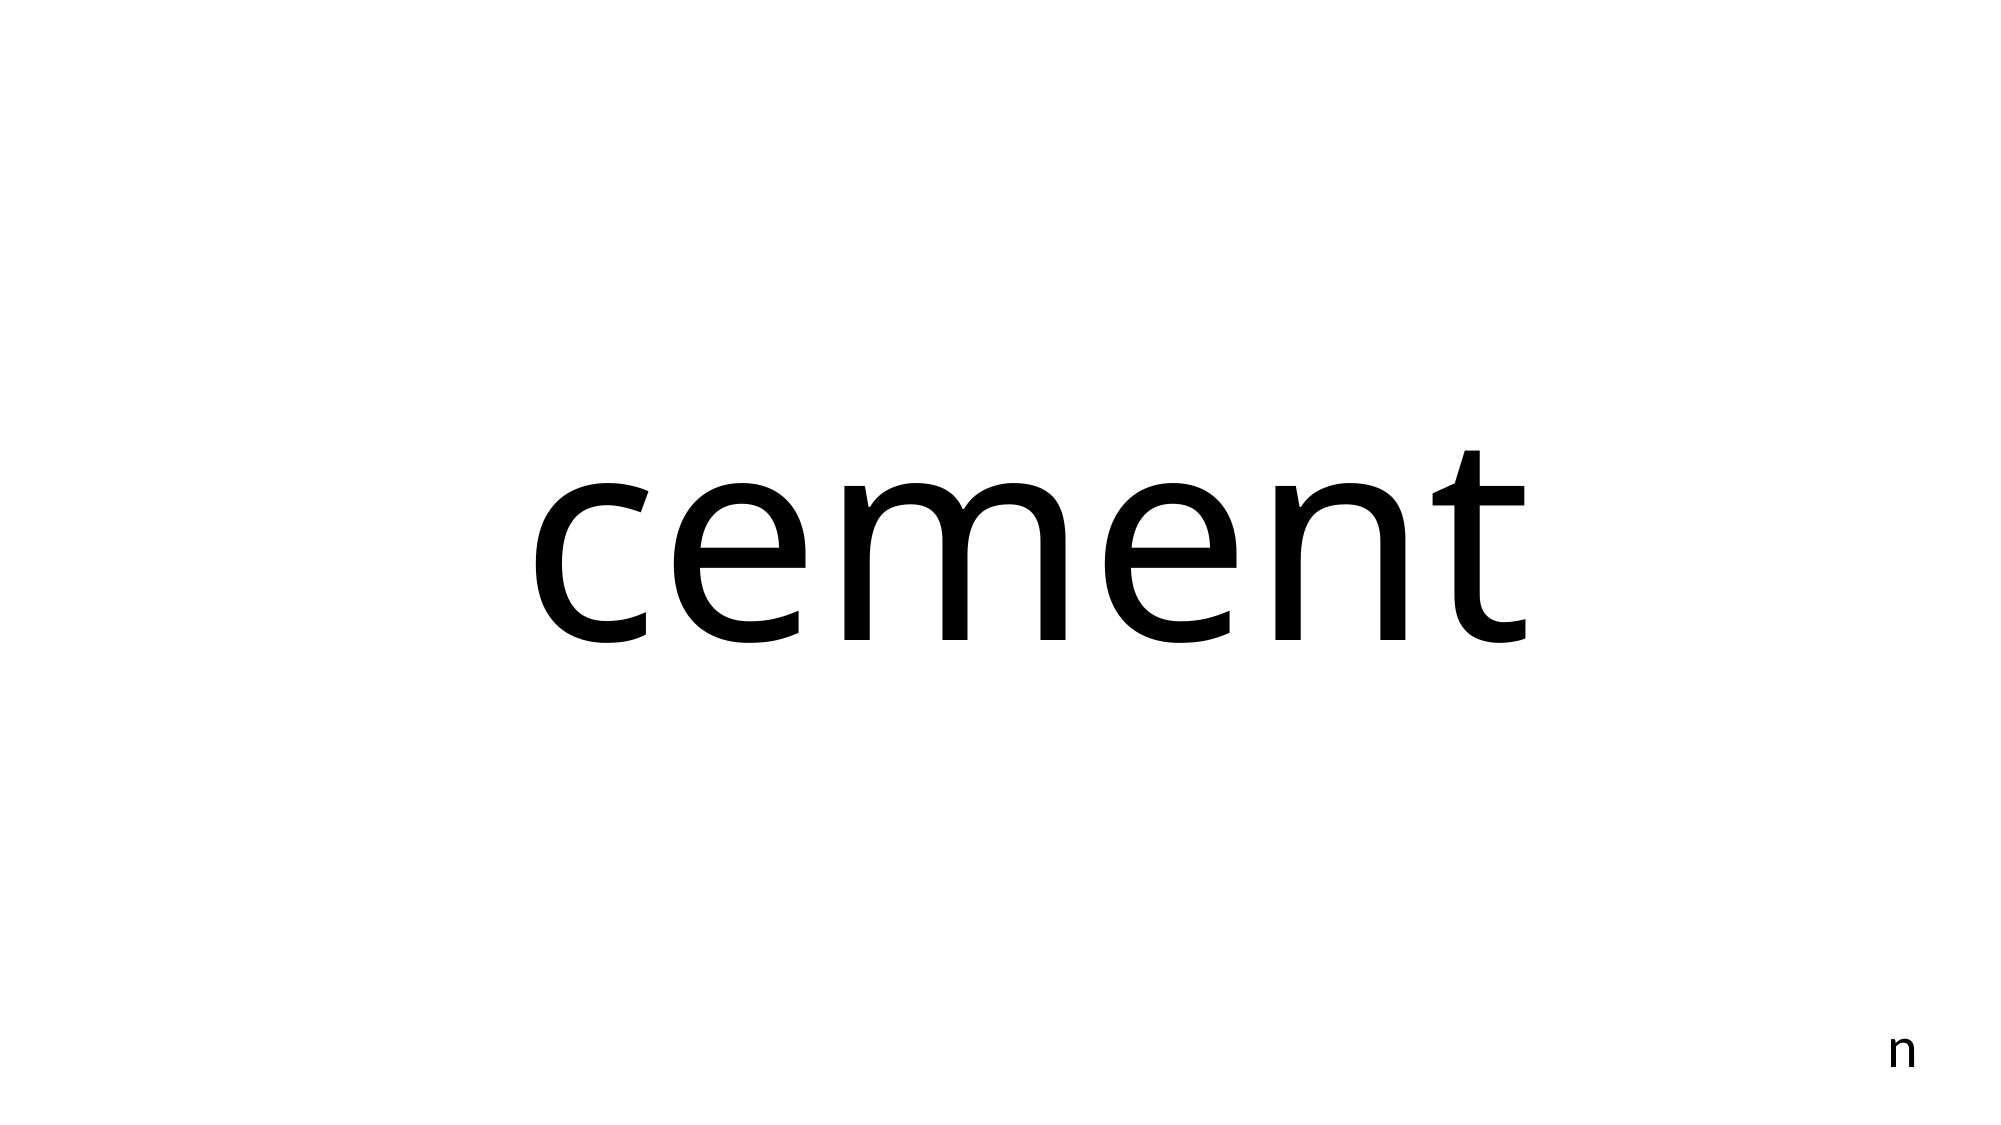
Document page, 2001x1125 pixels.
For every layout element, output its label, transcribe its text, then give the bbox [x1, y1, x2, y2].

text_box cement [85, 439, 1968, 657]
text_box n [1872, 1001, 1933, 1087]
